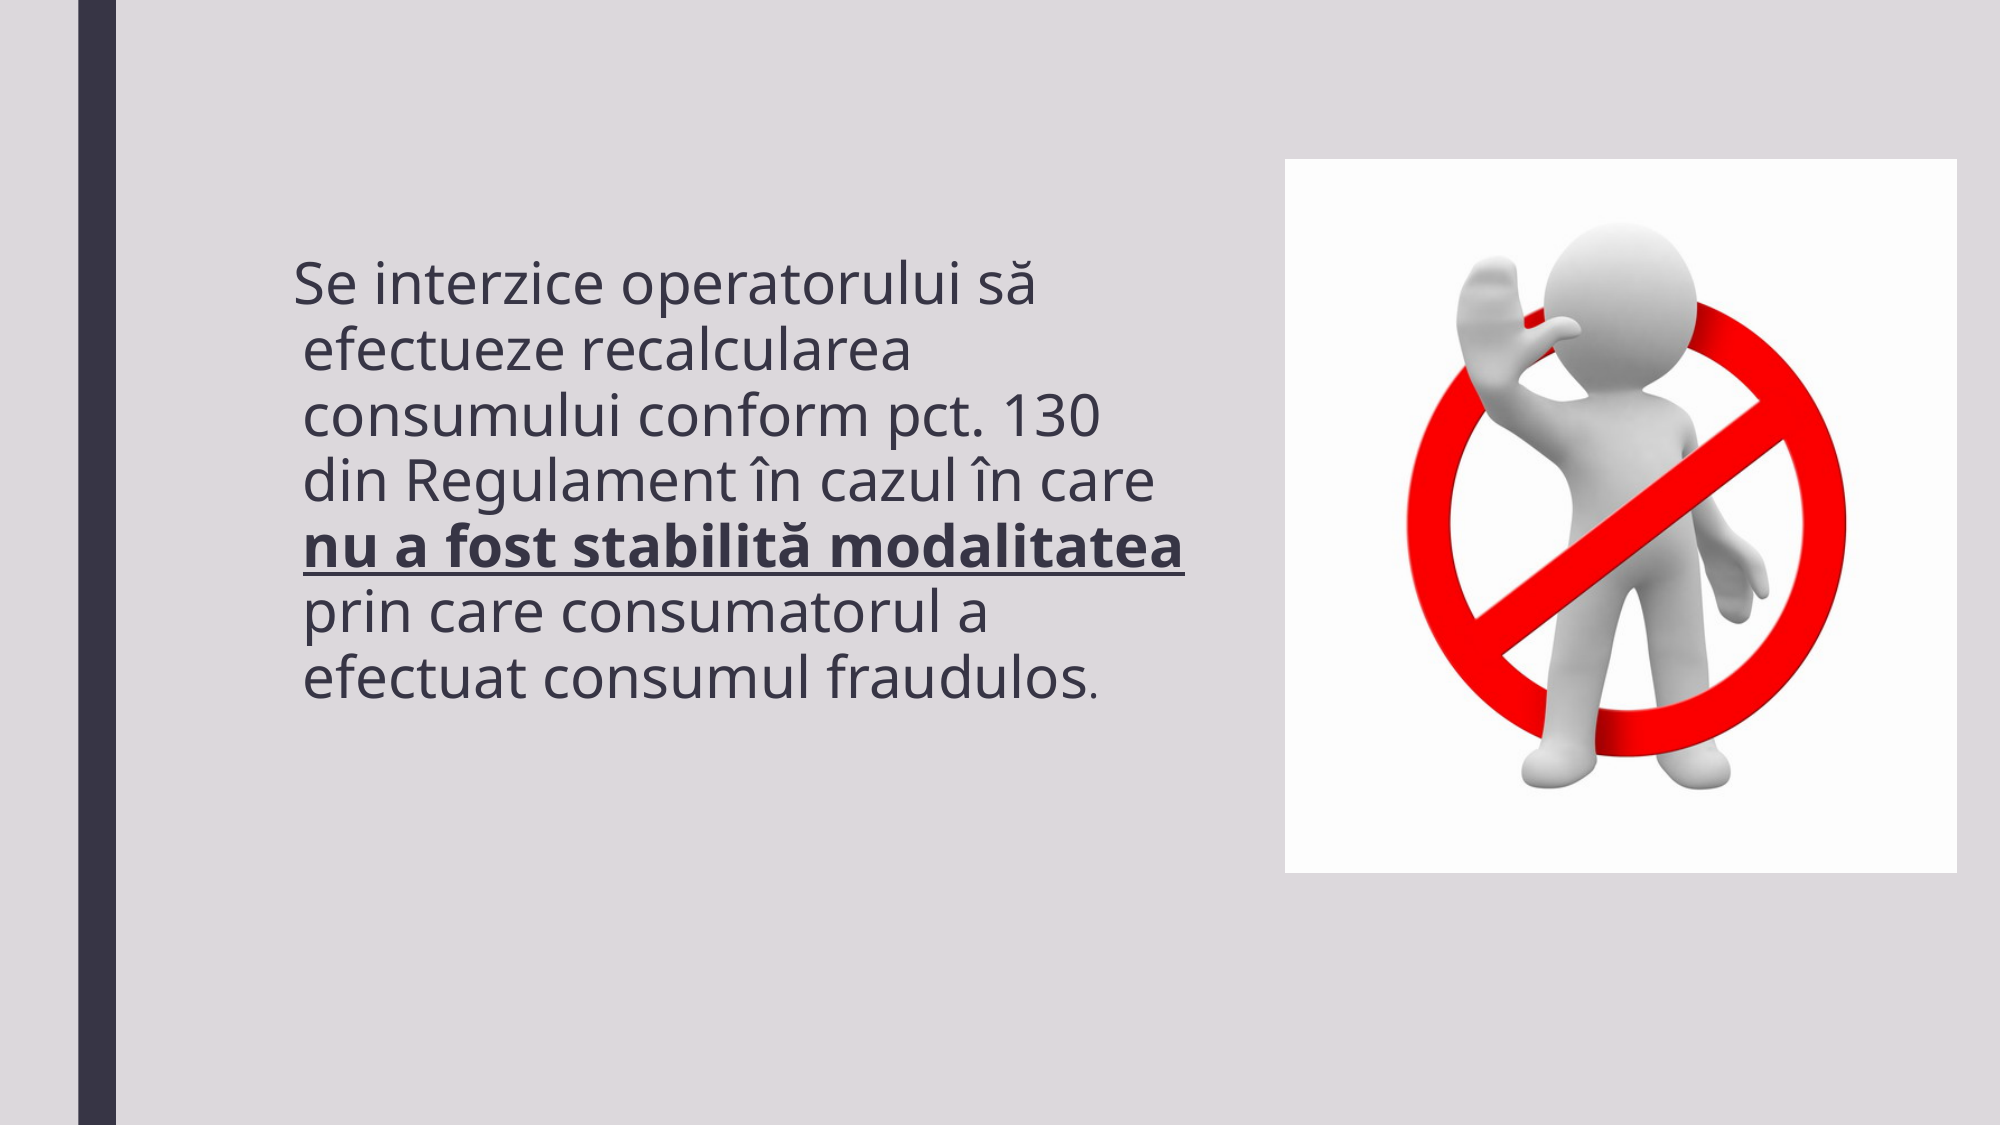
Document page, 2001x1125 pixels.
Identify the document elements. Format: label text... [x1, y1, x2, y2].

picture [1285, 159, 1957, 873]
list Se interzice operatorului să efectueze recalcularea consumului conform pct. 130 din Regulament în cazul în care nu a fost stabilită modalitatea prin care consumatorul a efectuat consumul fraudulos. [225, 244, 1200, 864]
